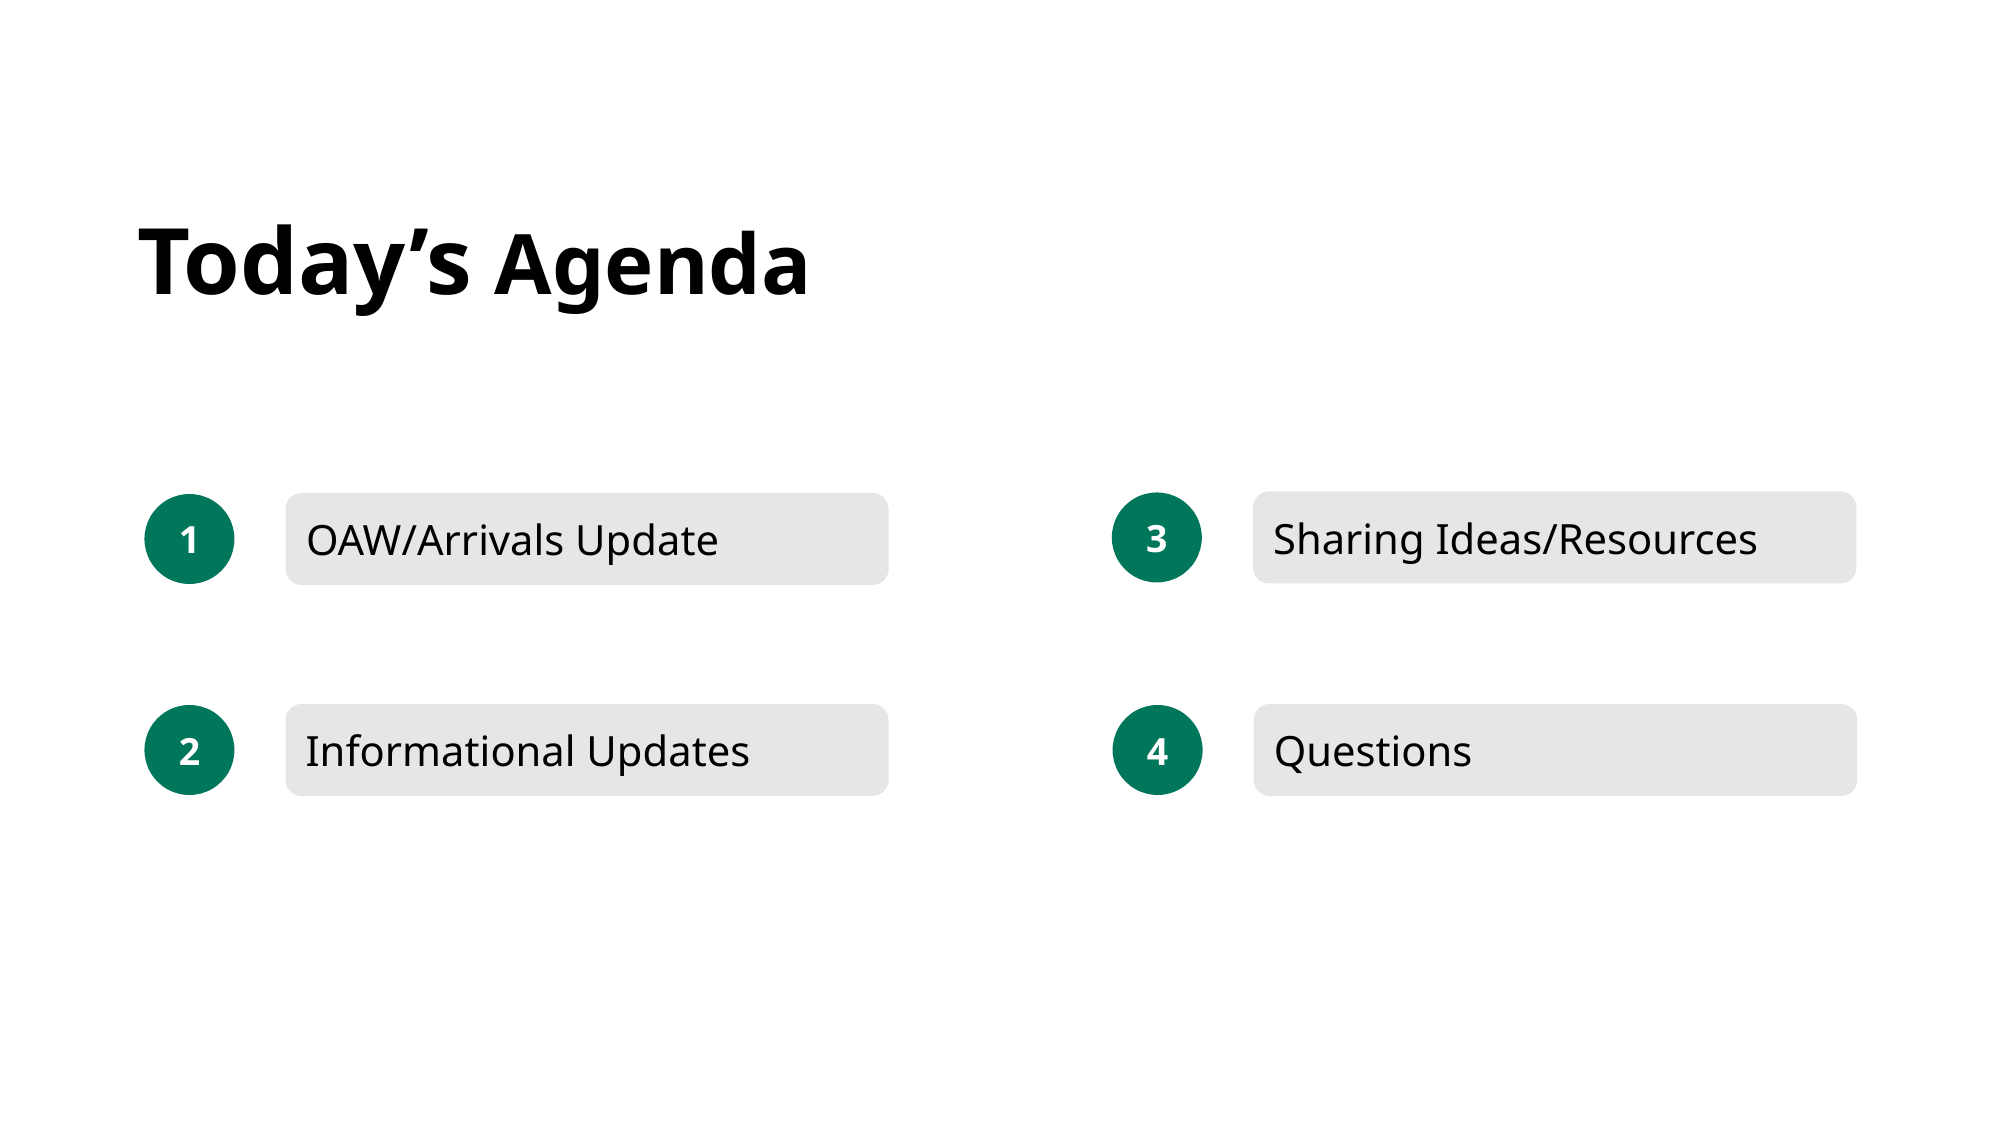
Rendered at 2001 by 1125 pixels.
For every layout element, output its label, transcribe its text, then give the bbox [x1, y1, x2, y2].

text_box Today’s Agenda [122, 195, 1216, 321]
text_box Questions [1253, 703, 1858, 797]
text_box OAW/Arrivals Update [285, 492, 889, 586]
text_box Sharing Ideas/Resources [1252, 491, 1857, 584]
text_box 2 [143, 703, 236, 797]
text_box Informational Updates [285, 703, 889, 797]
text_box 1 [143, 492, 236, 586]
text_box 3 [1110, 491, 1203, 584]
text_box 4 [1111, 703, 1204, 797]
